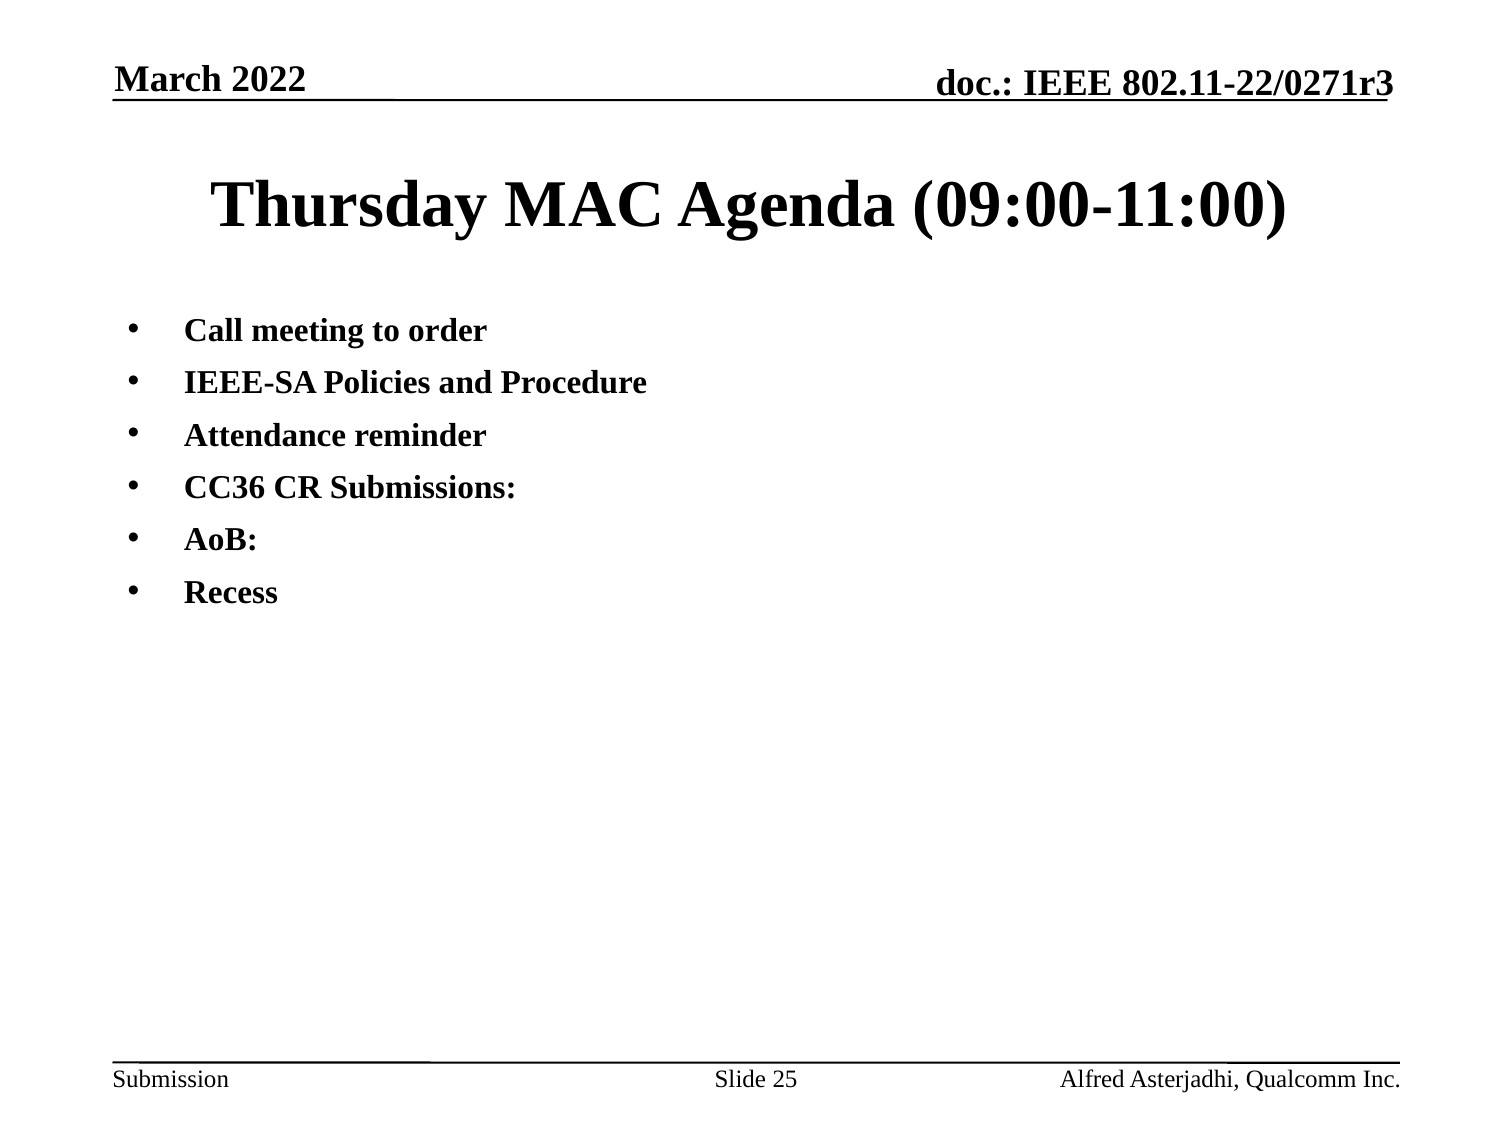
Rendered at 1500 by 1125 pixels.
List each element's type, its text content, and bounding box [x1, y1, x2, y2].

footer Alfred Asterjadhi, Qualcomm Inc. [878, 1061, 1402, 1093]
slide_number Slide 25 [712, 1061, 800, 1123]
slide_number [114, 54, 423, 100]
list Call meeting to order IEEE-SA Policies and Procedure Attendance reminder CC36 CR Submissions: AoB: Recess [112, 299, 1388, 1063]
title Thursday MAC Agenda (09:00-11:00) [112, 112, 1388, 288]
